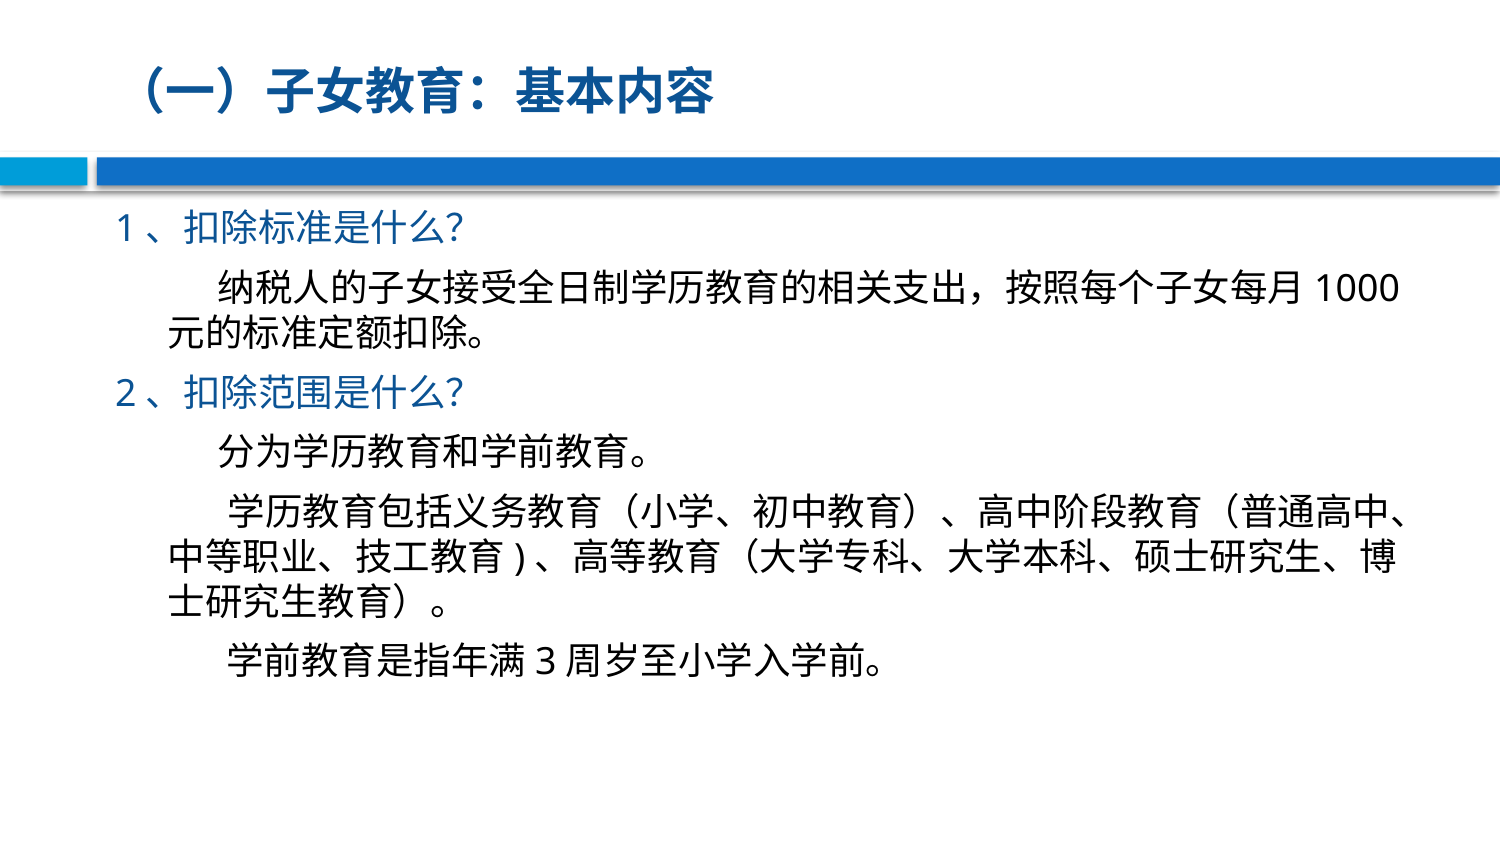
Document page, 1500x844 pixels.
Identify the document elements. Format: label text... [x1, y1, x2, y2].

list 1、扣除标准是什么？ 纳税人的子女接受全日制学历教育的相关支出，按照每个子女每月1000元的标准定额扣除。 2、扣除范围是什么？ 分为学历教育和学前教育。 学历教育包括义务教育（小学、初中教育）、高中阶段教育（普通高中、中等职业、技工教育)、高等教育（大学专科、大学本科、硕士研究生、博士研究生教育）。 学前教育是指年满3周岁至小学入学前。 [100, 196, 1438, 750]
title （一）子女教育：基本内容 [100, 28, 1438, 150]
